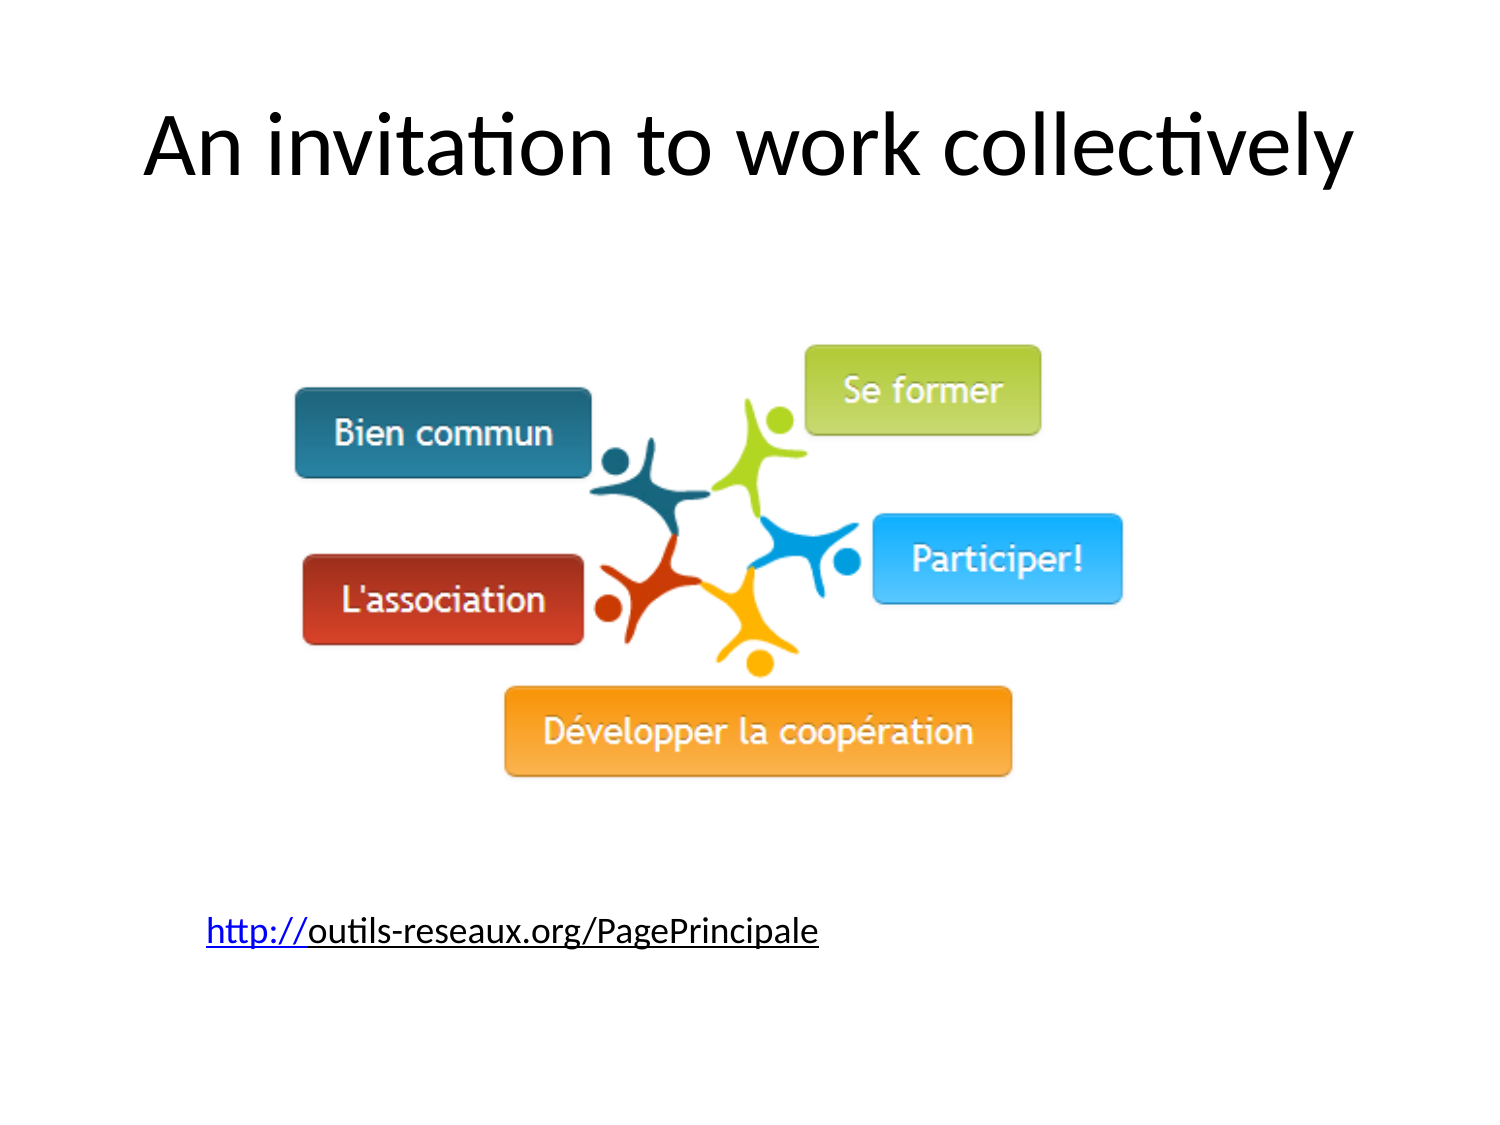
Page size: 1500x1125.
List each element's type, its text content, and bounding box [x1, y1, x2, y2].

title An invitation to work collectively [75, 45, 1425, 233]
text_box http://outils-reseaux.org/PagePrincipale [191, 898, 843, 959]
picture [187, 287, 1226, 854]
